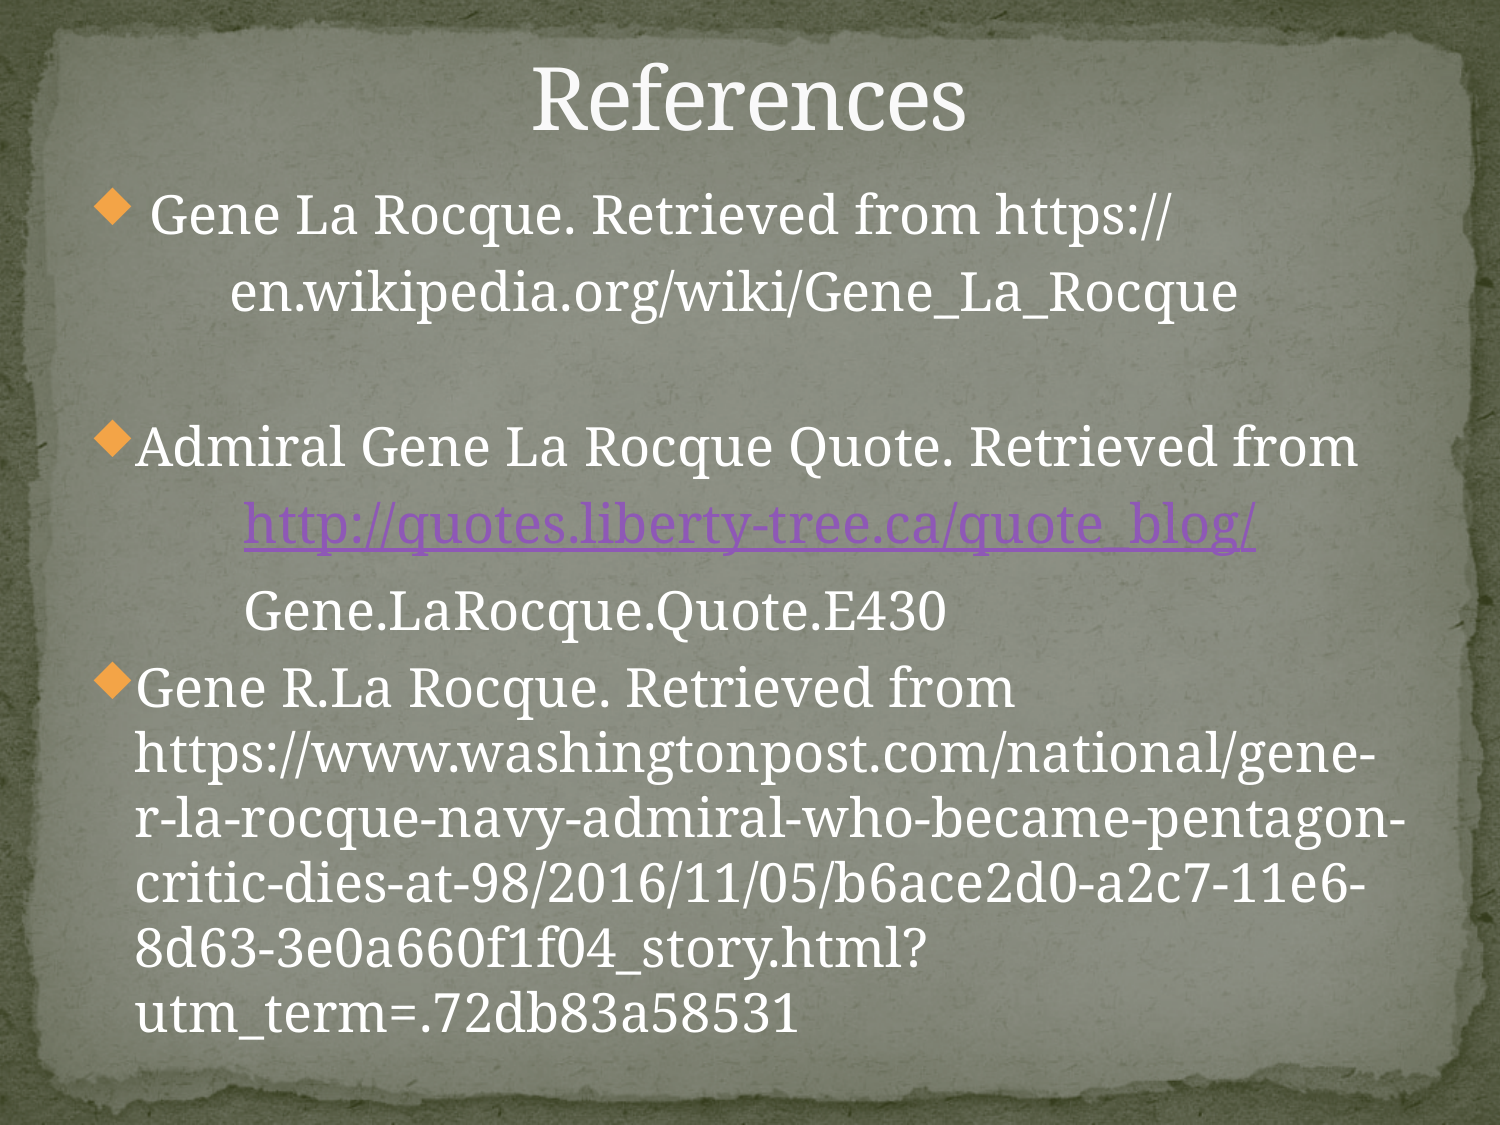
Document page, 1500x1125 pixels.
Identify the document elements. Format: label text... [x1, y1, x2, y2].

list Gene La Rocque. Retrieved from https:// en.wikipedia.org/wiki/Gene_La_Rocque Admiral Gene La Rocque Quote. Retrieved from http://quotes.liberty-tree.ca/quote_blog/ Gene.LaRocque.Quote.E430 Gene R.La Rocque. Retrieved from https://www.washingtonpost.com/national/gene-r-la-rocque-navy-admiral-who-became-pentagon-critic-dies-at-98/2016/11/05/b6ace2d0-a2c7-11e6-8d63-3e0a660f1f04_story.html?utm_term=.72db83a58531 [75, 172, 1425, 1053]
title References [74, 24, 1425, 156]
